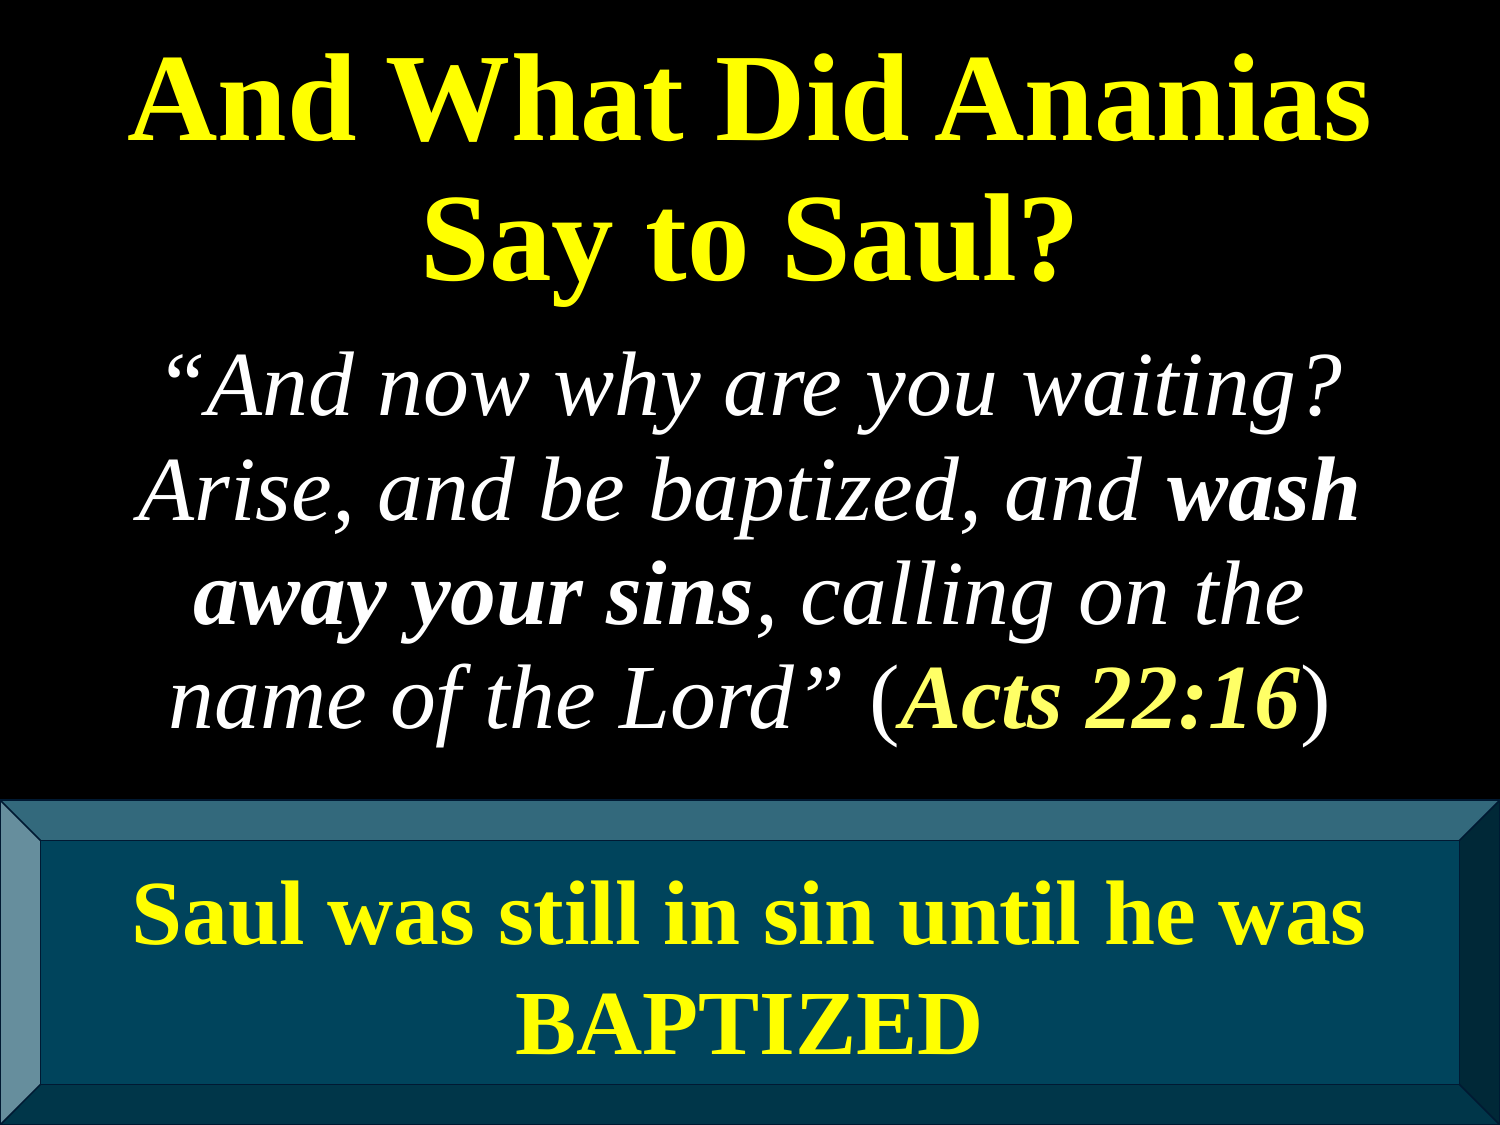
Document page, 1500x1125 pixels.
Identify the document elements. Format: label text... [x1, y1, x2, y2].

text_box Saul was still in sin until he was BAPTIZED [0, 800, 1500, 1125]
text_box “And now why are you waiting? Arise, and be baptized, and wash away your sins, calling on the name of the Lord” (Acts 22:16) [74, 324, 1425, 758]
title And What Did Ananias Say to Saul? [0, 0, 1500, 338]
